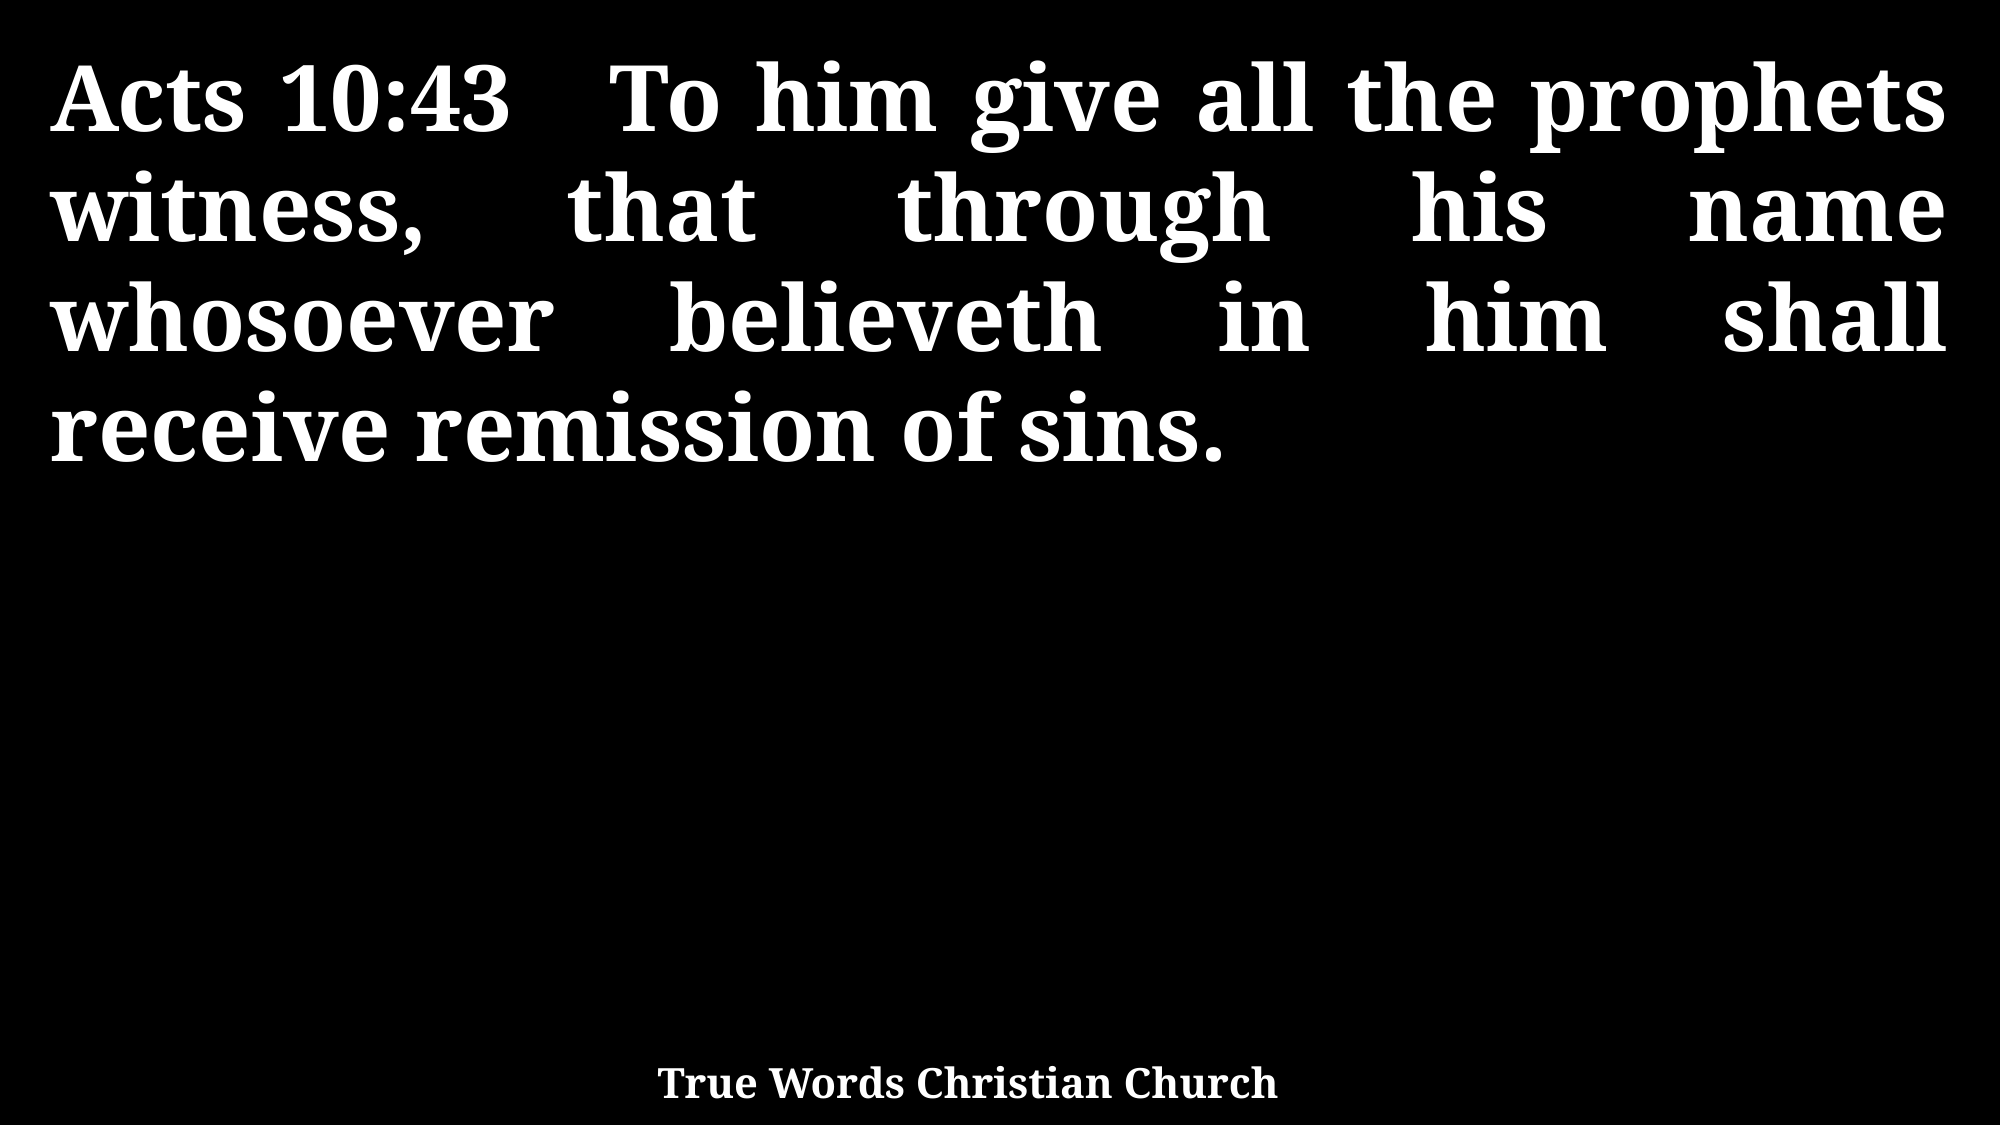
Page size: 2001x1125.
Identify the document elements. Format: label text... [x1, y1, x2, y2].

text_box Acts 10:43 To him give all the prophets witness, that through his name whosoever believeth in him shall receive remission of sins. [35, 32, 1965, 487]
text_box True Words Christian Church [642, 1049, 1294, 1114]
